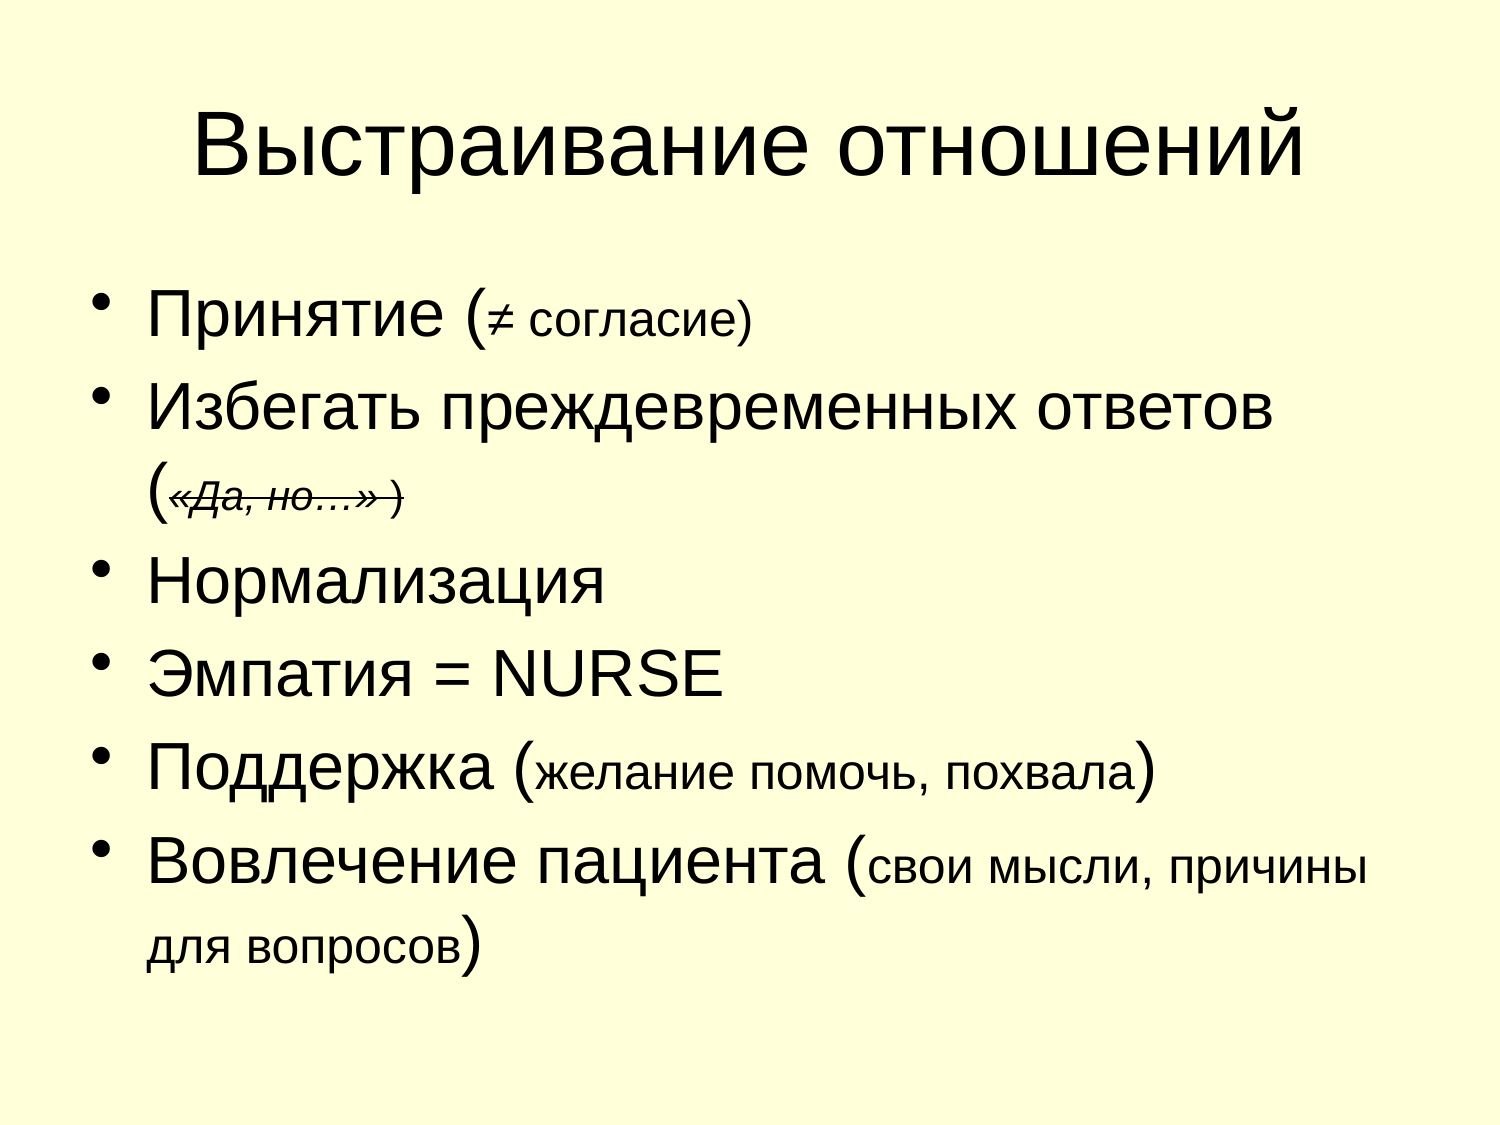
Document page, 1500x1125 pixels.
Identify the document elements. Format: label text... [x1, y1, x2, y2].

list Принятие (≠ согласие) Избегать преждевременных ответов («Да, но…» ) Нормализация Эмпатия = NURSE Поддержка (желание помочь, похвала) Вовлечение пациента (свои мысли, причины для вопросов) [75, 262, 1425, 1071]
title Выстраивание отношений [75, 45, 1425, 233]
